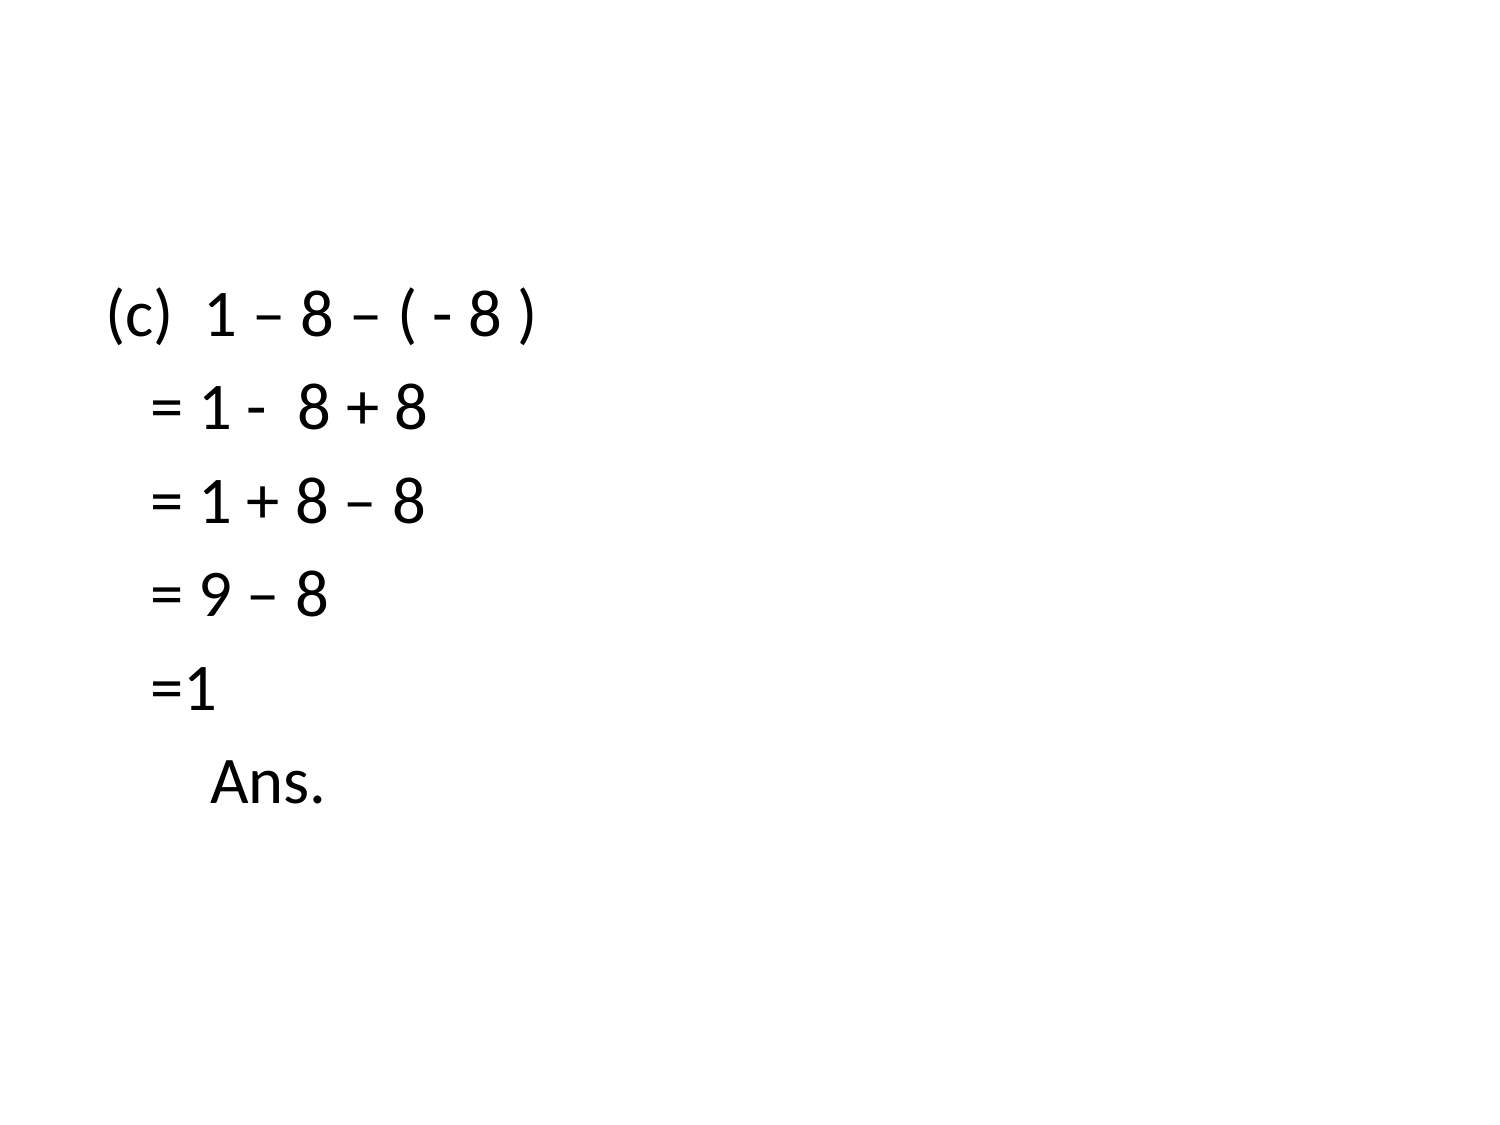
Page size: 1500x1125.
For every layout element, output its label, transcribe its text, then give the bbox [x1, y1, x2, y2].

list (c) 1 – 8 – ( - 8 ) = 1 - 8 + 8 = 1 + 8 – 8 = 9 – 8 =1 Ans. [75, 262, 1425, 1005]
